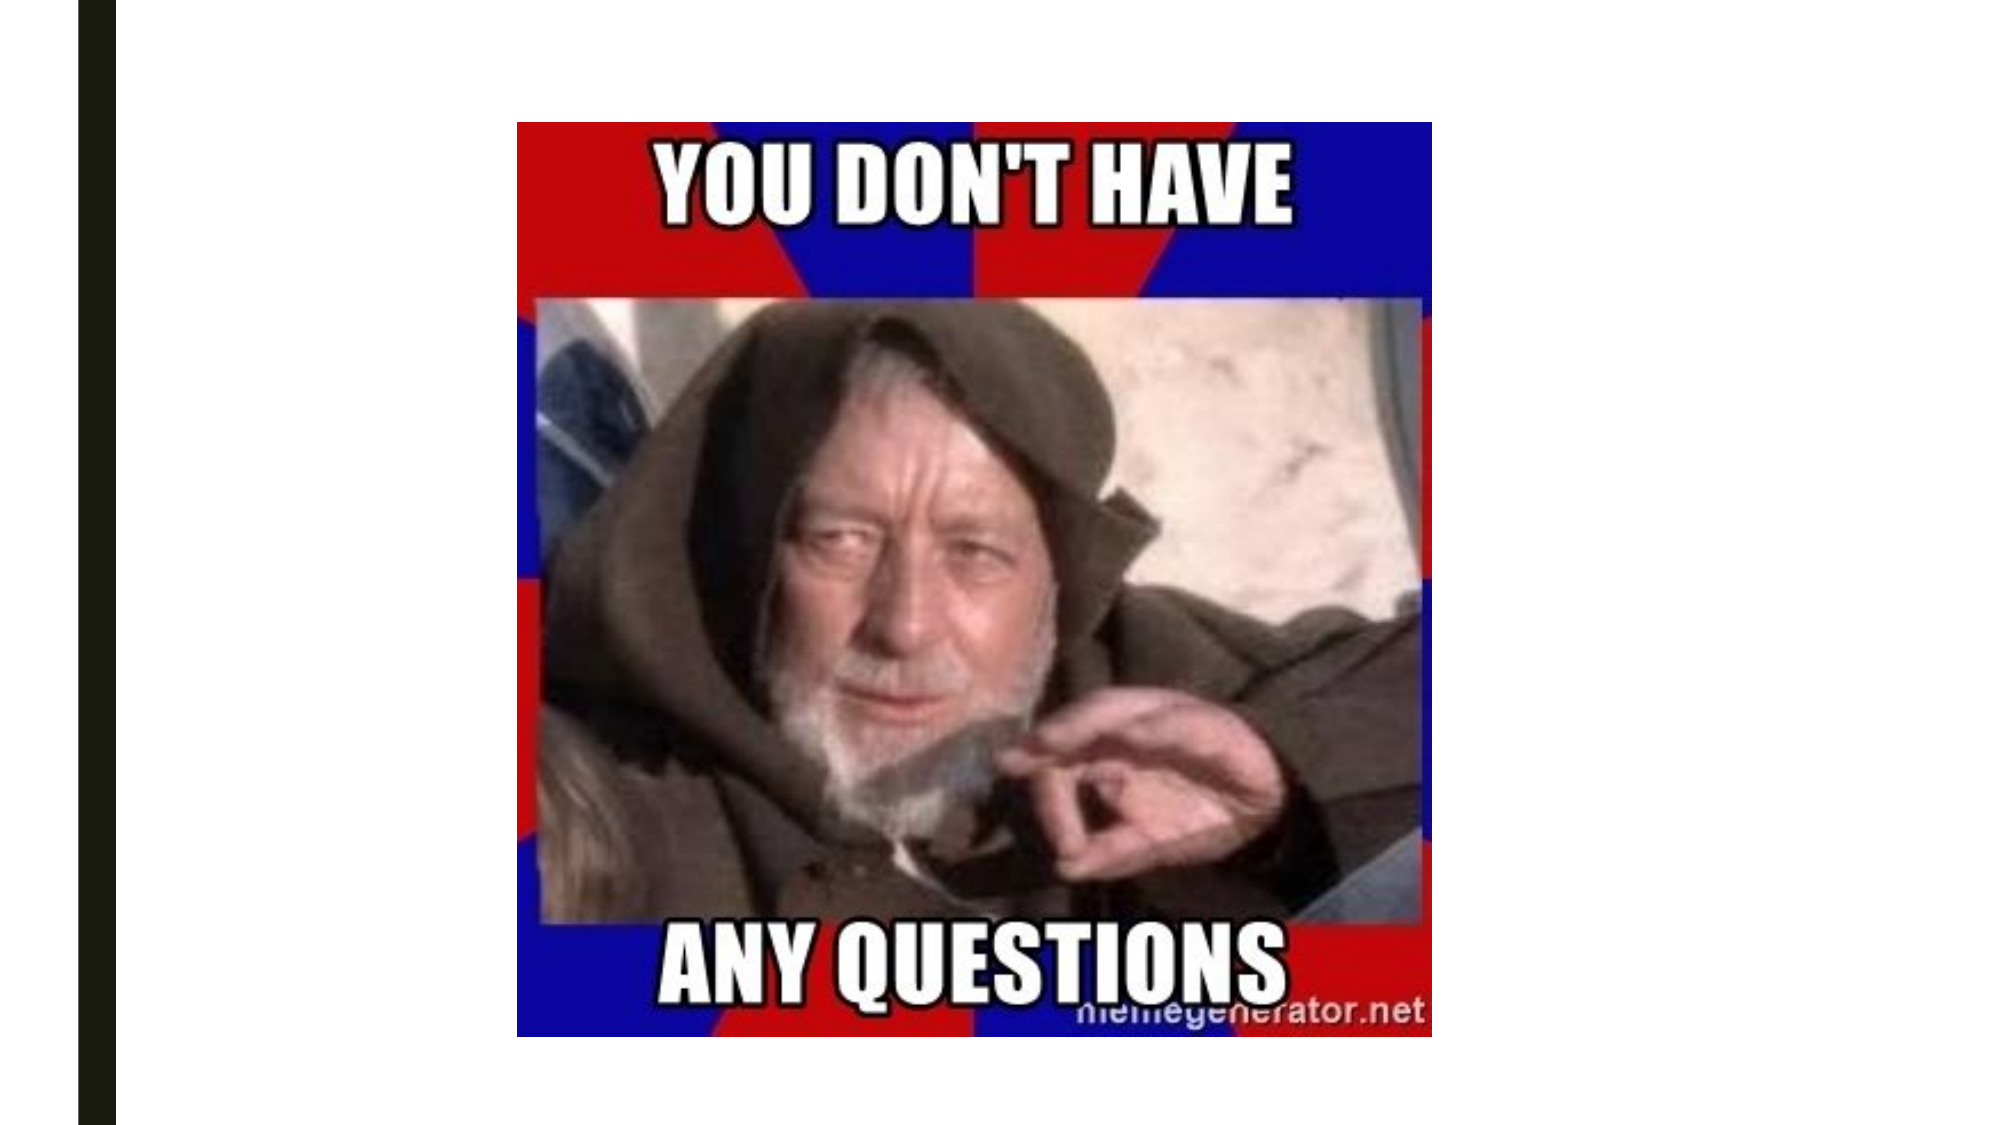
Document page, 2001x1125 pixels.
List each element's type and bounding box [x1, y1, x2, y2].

list [517, 122, 1432, 1037]
